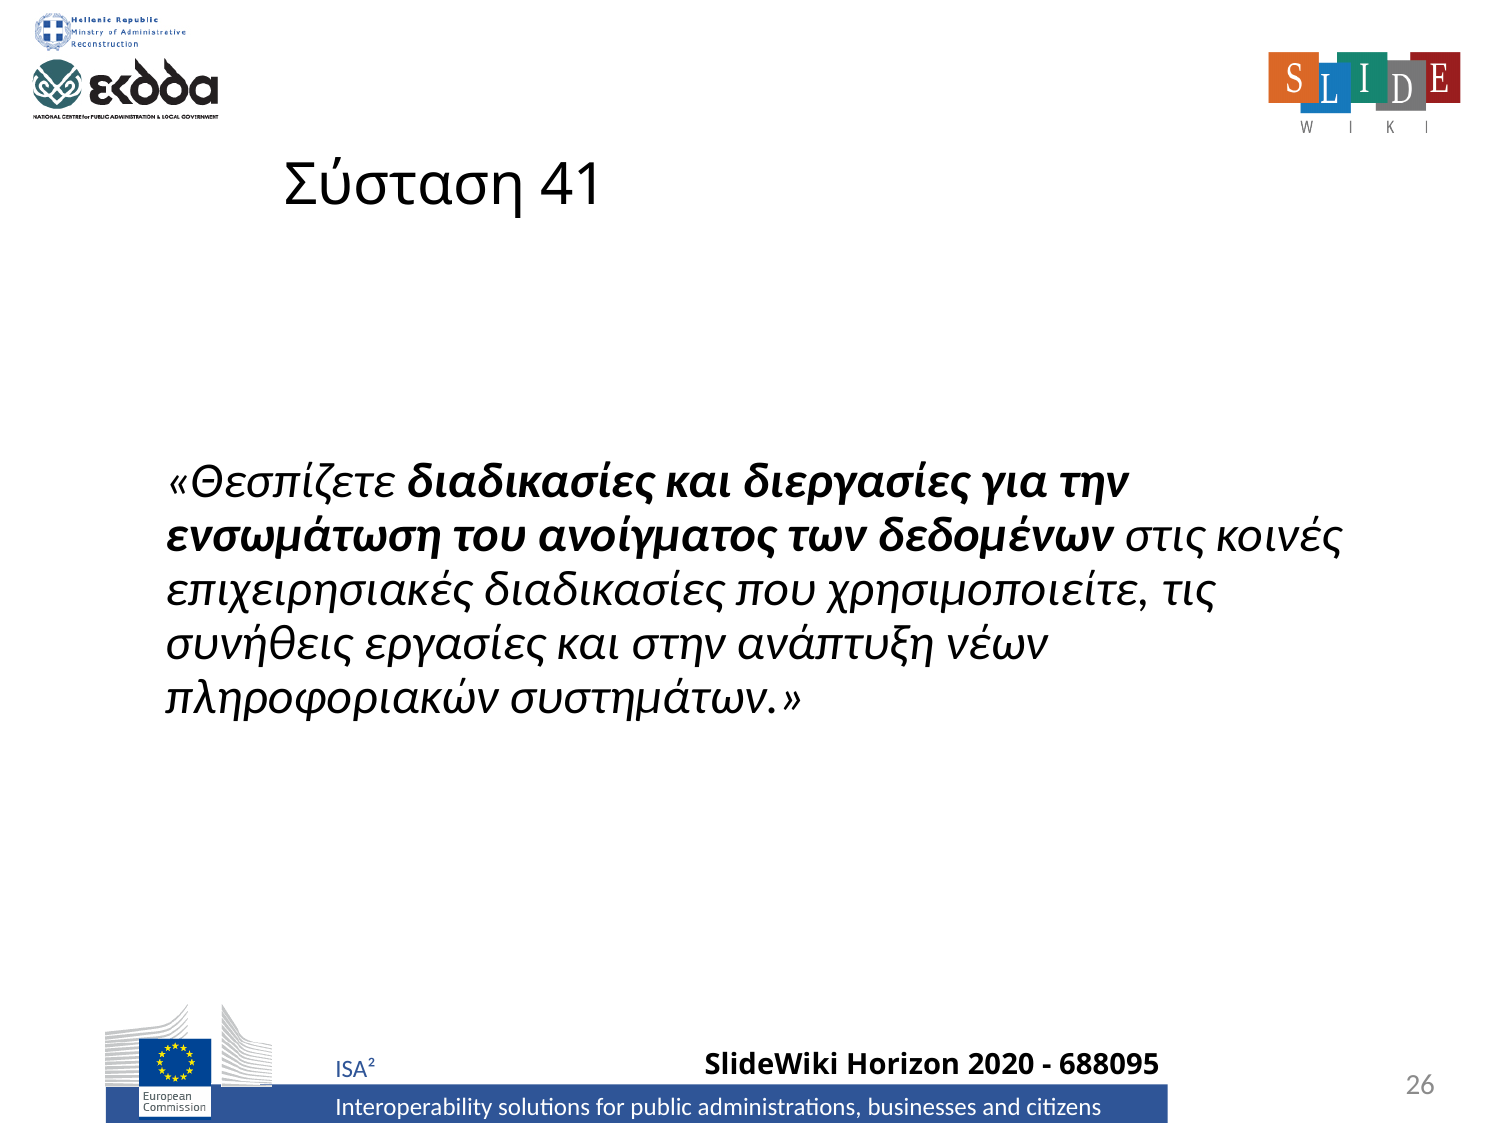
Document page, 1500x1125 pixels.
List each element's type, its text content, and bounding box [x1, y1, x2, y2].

picture [24, 10, 243, 127]
picture [105, 1004, 272, 1120]
slide_number 26 [1365, 1053, 1451, 1114]
list «Θεσπίζετε διαδικασίες και διεργασίες για την ενσωμάτωση του ανοίγματος των δεδομένων στις κοινές επιχειρησιακές διαδικασίες που χρησιμοποιείτε, τις συνήθεις εργασίες και στην ανάπτυξη νέων πληροφοριακών συστημάτων.» [150, 290, 1379, 987]
title Σύσταση 41 [269, 103, 1260, 267]
picture [1252, 34, 1474, 154]
